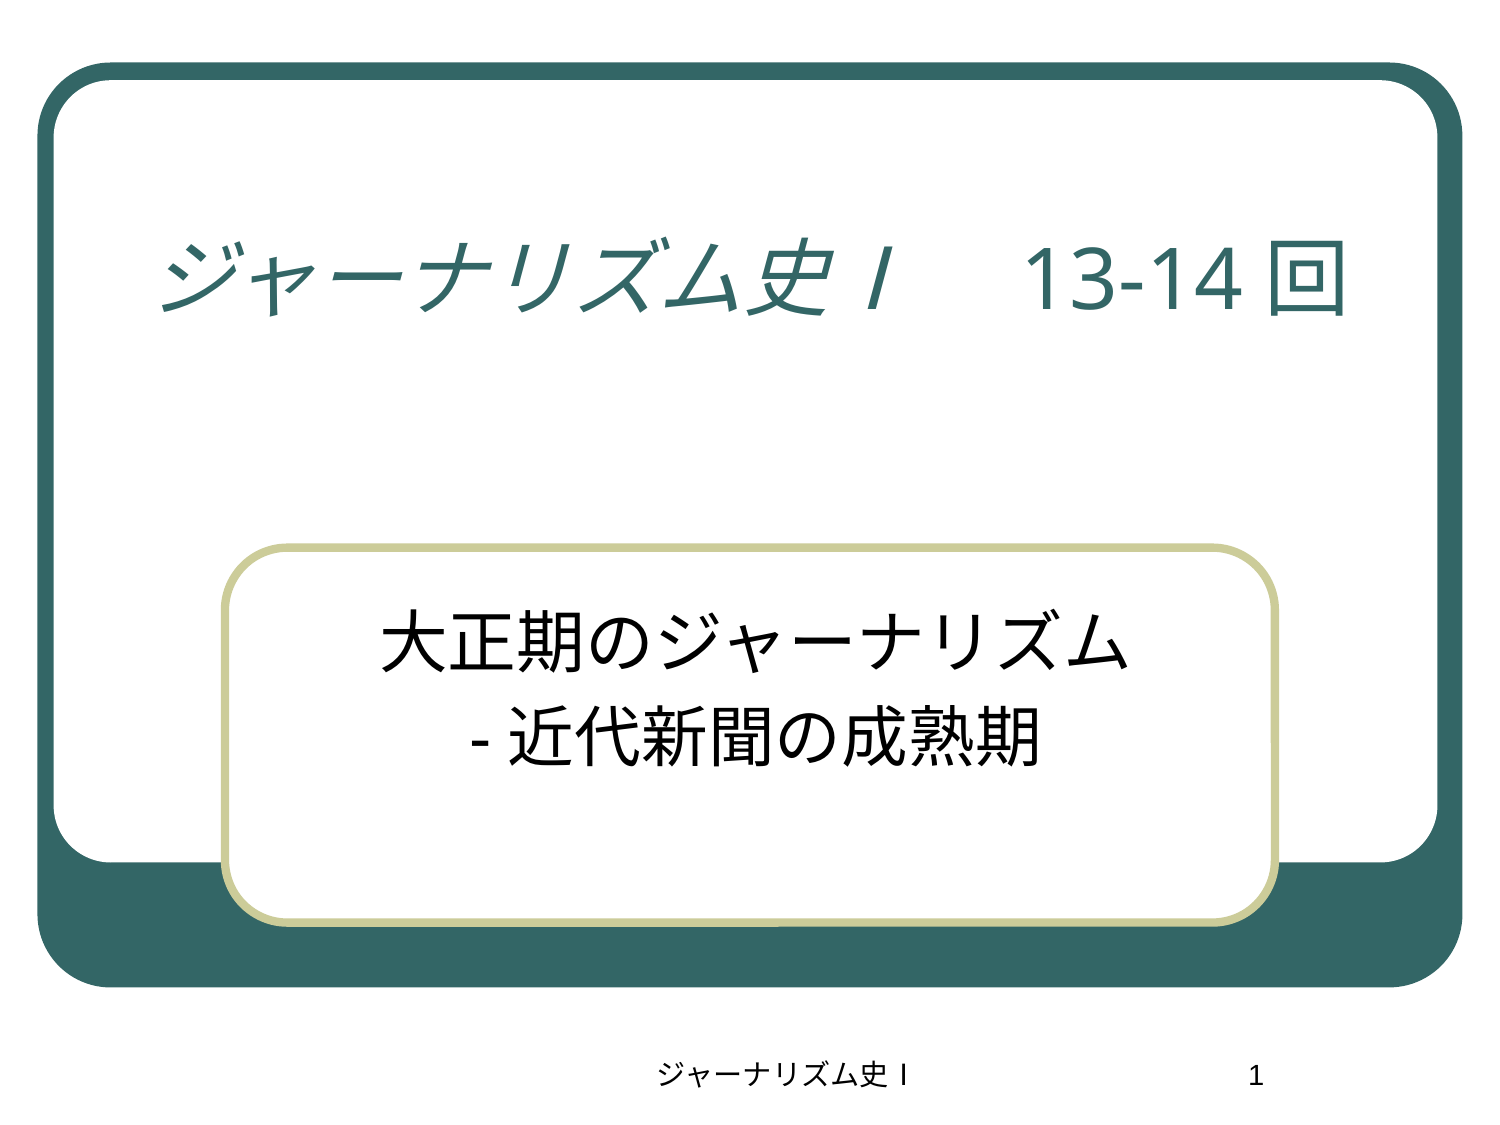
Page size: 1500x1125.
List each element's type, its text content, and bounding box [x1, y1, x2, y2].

title ジャーナリズム史Ⅰ 13-14回 [112, 140, 1388, 513]
subtitle 大正期のジャーナリズム -近代新聞の成熟期 [135, 542, 1376, 831]
footer ジャーナリズム史Ⅰ [549, 1048, 1026, 1124]
slide_number 1 [1124, 1048, 1388, 1124]
